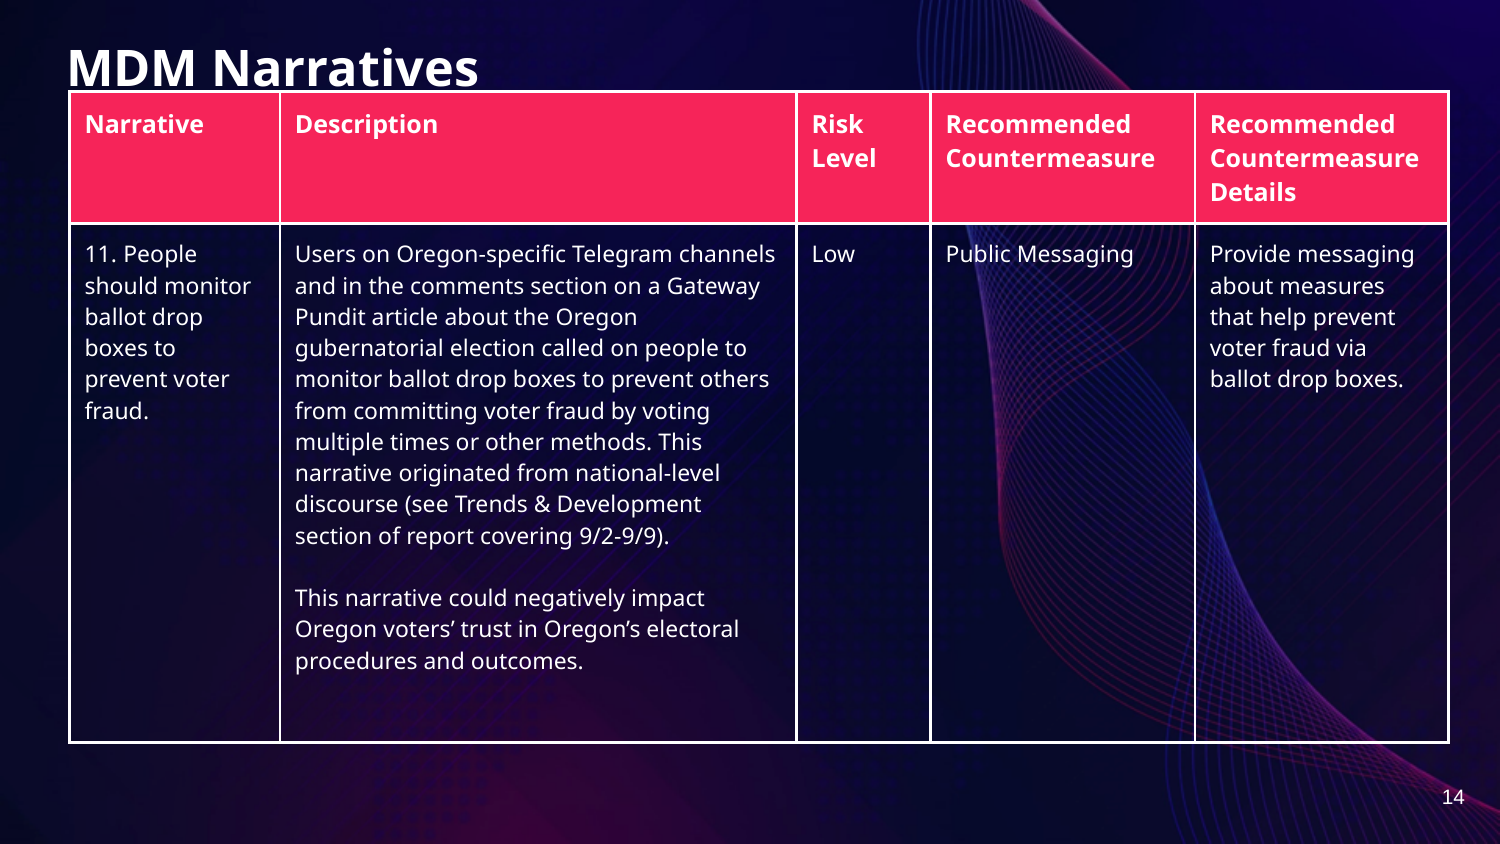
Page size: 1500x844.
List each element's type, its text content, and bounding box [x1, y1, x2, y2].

table_cell Provide messaging about measures that help prevent voter fraud via ballot drop boxes. [1196, 225, 1447, 741]
table_header Recommended Countermeasure [932, 93, 1194, 222]
table_header Narrative [71, 93, 279, 222]
table_cell Users on Oregon-specific Telegram channels and in the comments section on a Gateway Pundit article about the Oregon gubernatorial election called on people to monitor ballot drop boxes to prevent others from committing voter fraud by voting multiple times or other methods. This narrative originated from national-level discourse (see Trends & Development section of report covering 9/2-9/9). This narrative could negatively impact Oregon voters’ trust in Oregon’s electoral procedures and outcomes. [281, 225, 795, 741]
picture [0, 0, 1500, 844]
table_cell Low [798, 225, 929, 741]
table_header Risk Level [798, 93, 929, 222]
table_header Description [281, 93, 795, 222]
title MDM Narratives [51, 20, 1449, 115]
table_cell 11. People should monitor ballot drop boxes to prevent voter fraud. [71, 225, 279, 741]
table_cell Public Messaging [932, 225, 1194, 741]
slide_number 14 [1389, 764, 1480, 830]
table_header Recommended Countermeasure Details [1196, 93, 1447, 222]
